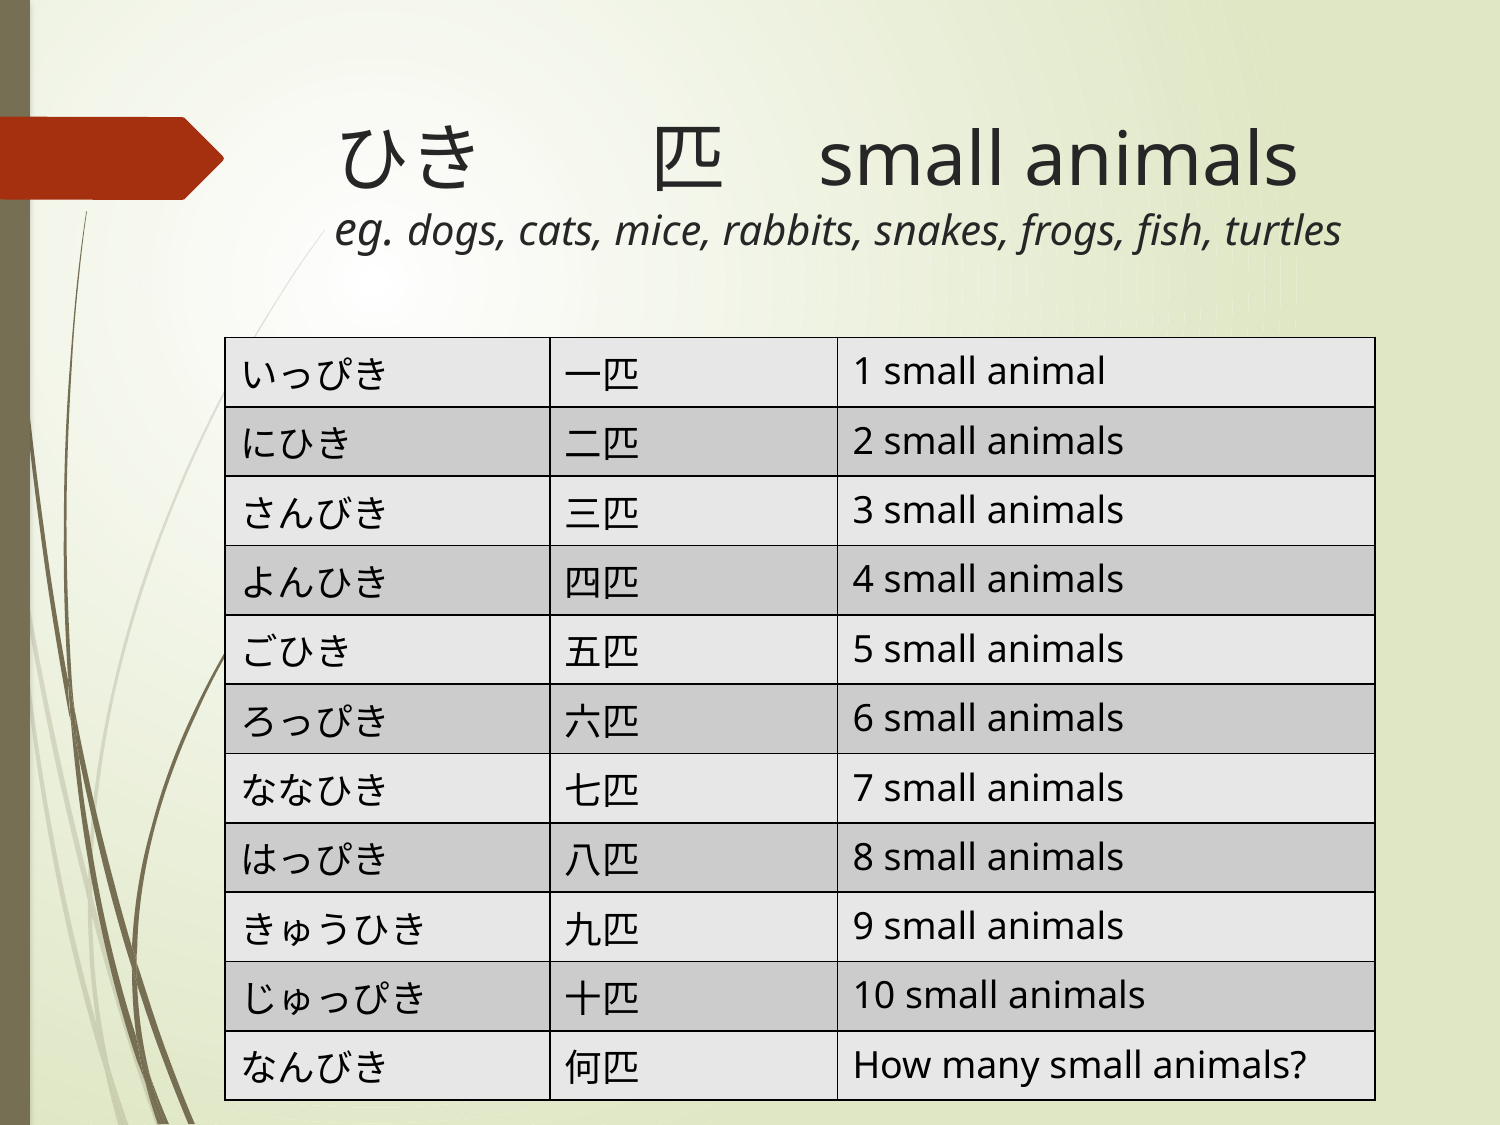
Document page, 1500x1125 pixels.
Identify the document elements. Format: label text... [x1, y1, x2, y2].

table_cell 七匹 [551, 754, 837, 822]
table_cell 四匹 [551, 546, 837, 614]
table_cell ごひき [226, 616, 549, 683]
table_header 一匹 [551, 338, 837, 406]
title ひき 匹 small animals eg. dogs, cats, mice, rabbits, snakes, frogs, fish, turtles [319, 102, 1475, 313]
table_cell 五匹 [551, 616, 837, 683]
table_header 1 small animal [838, 338, 1374, 406]
table_cell よんひき [226, 546, 549, 614]
table_header いっぴき [226, 338, 549, 406]
table_cell 4 small animals [838, 546, 1374, 614]
table_cell ななひき [226, 754, 549, 822]
table_cell きゅうひき [226, 893, 549, 961]
table_cell なんびき [226, 1032, 549, 1099]
table_cell にひき [226, 408, 549, 475]
table_cell 2 small animals [838, 408, 1374, 475]
table_cell 六匹 [551, 685, 837, 753]
table_cell How many small animals? [838, 1032, 1374, 1099]
table_cell 十匹 [551, 962, 837, 1030]
table_cell 三匹 [551, 477, 837, 545]
table_cell 何匹 [551, 1032, 837, 1099]
table_cell 二匹 [551, 408, 837, 475]
table_cell ろっぴき [226, 685, 549, 753]
table_cell 7 small animals [838, 754, 1374, 822]
table_cell 6 small animals [838, 685, 1374, 753]
table_cell 3 small animals [838, 477, 1374, 545]
table_cell 八匹 [551, 824, 837, 891]
table_cell じゅっぴき [226, 962, 549, 1030]
table_cell 9 small animals [838, 893, 1374, 961]
table_cell 10 small animals [838, 962, 1374, 1030]
table_cell 5 small animals [838, 616, 1374, 683]
table_cell 8 small animals [838, 824, 1374, 891]
table_cell はっぴき [226, 824, 549, 891]
table_cell さんびき [226, 477, 549, 545]
table_cell 九匹 [551, 893, 837, 961]
